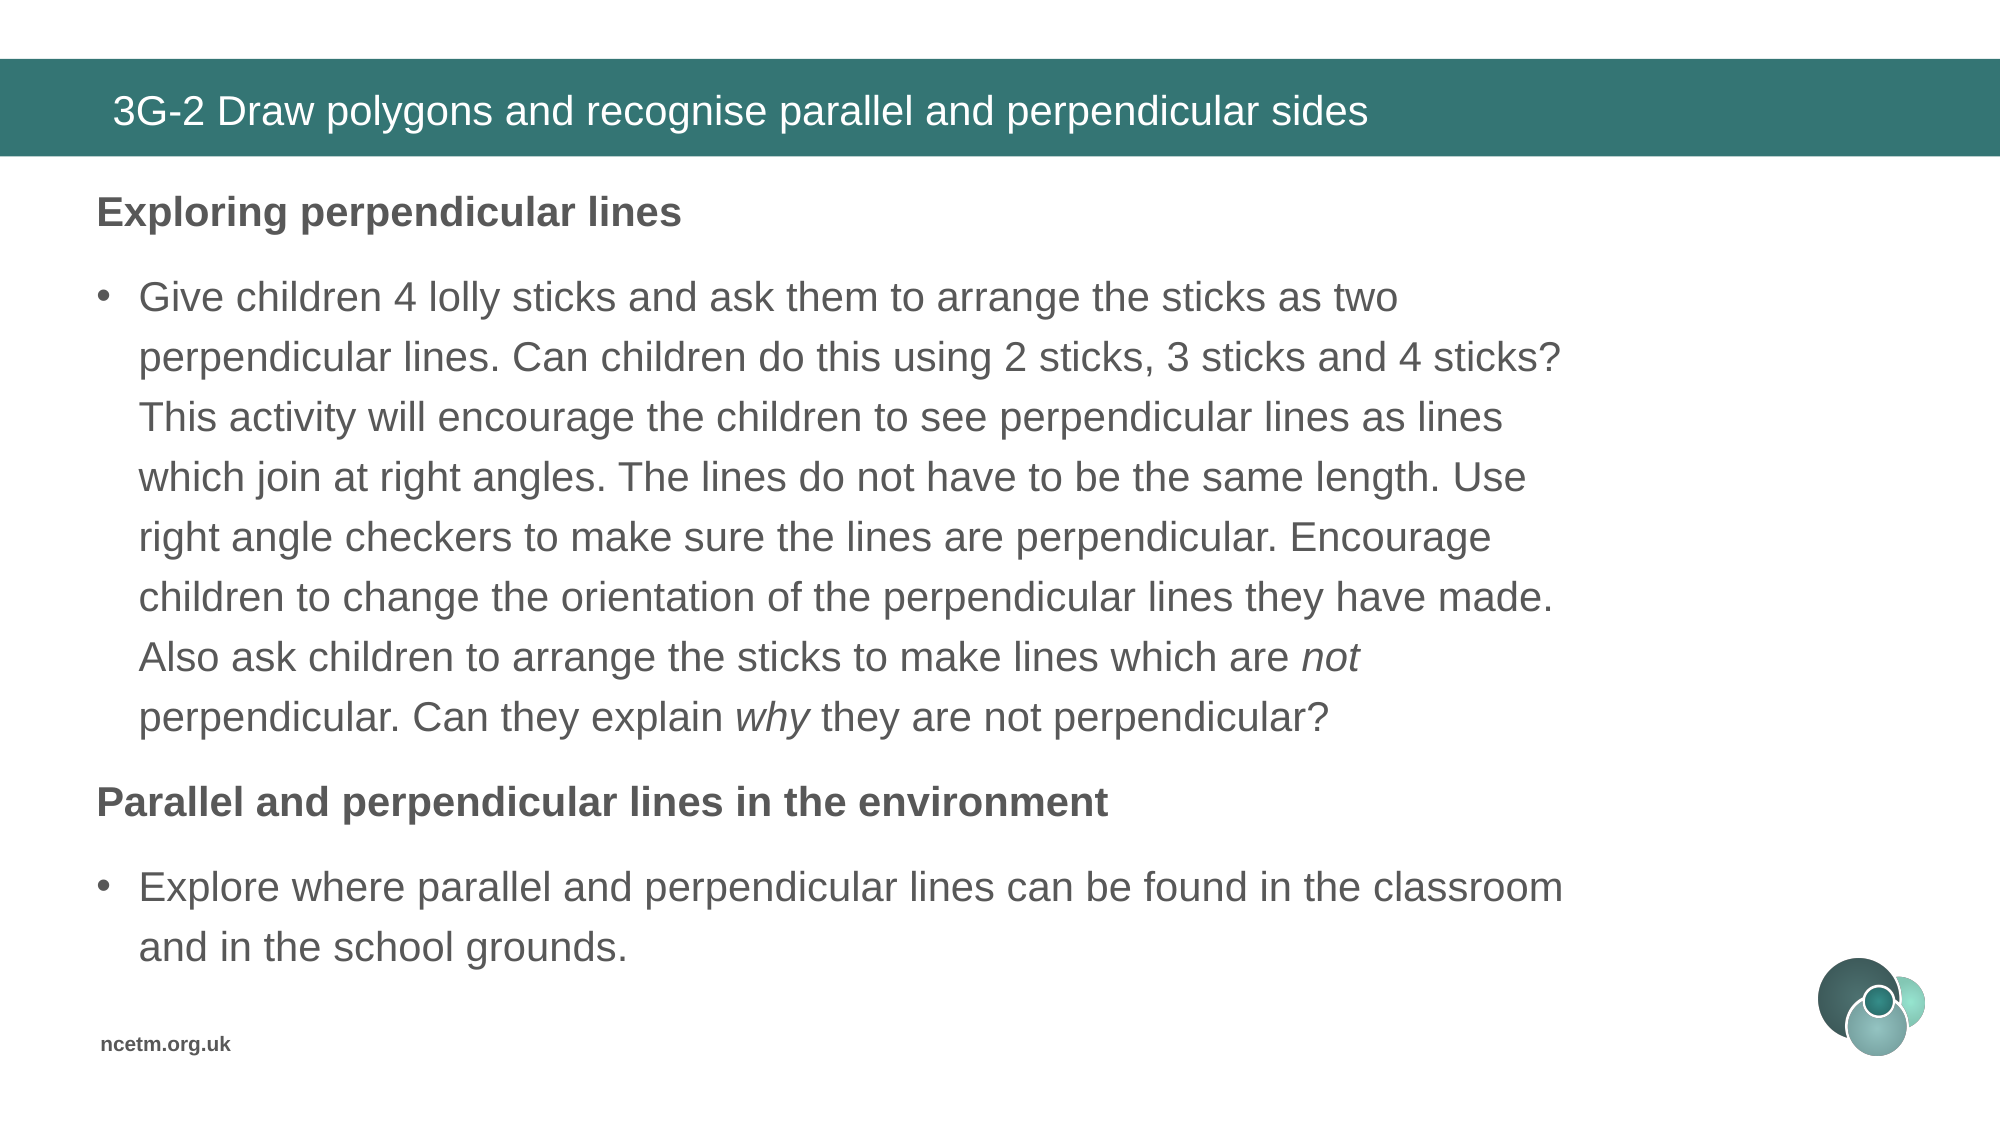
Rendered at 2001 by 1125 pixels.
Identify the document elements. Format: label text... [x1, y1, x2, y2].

picture [1818, 958, 1925, 1056]
title 3G-2 Draw polygons and recognise parallel and perpendicular sides [97, 76, 1945, 147]
text_box Exploring perpendicular lines Give children 4 lolly sticks and ask them to arrange the sticks as two perpendicular lines. Can children do this using 2 sticks, 3 sticks and 4 sticks? This activity will encourage the children to see perpendicular lines as lines which join at right angles. The lines do not have to be the same length. Use right angle checkers to make sure the lines are perpendicular. Encourage children to change the orientation of the perpendicular lines they have made. Also ask children to arrange the sticks to make lines which are not perpendicular. Can they explain why they are not perpendicular? Parallel and perpendicular lines in the environment Explore where parallel and perpendicular lines can be found in the classroom and in the school grounds. [81, 167, 1634, 954]
